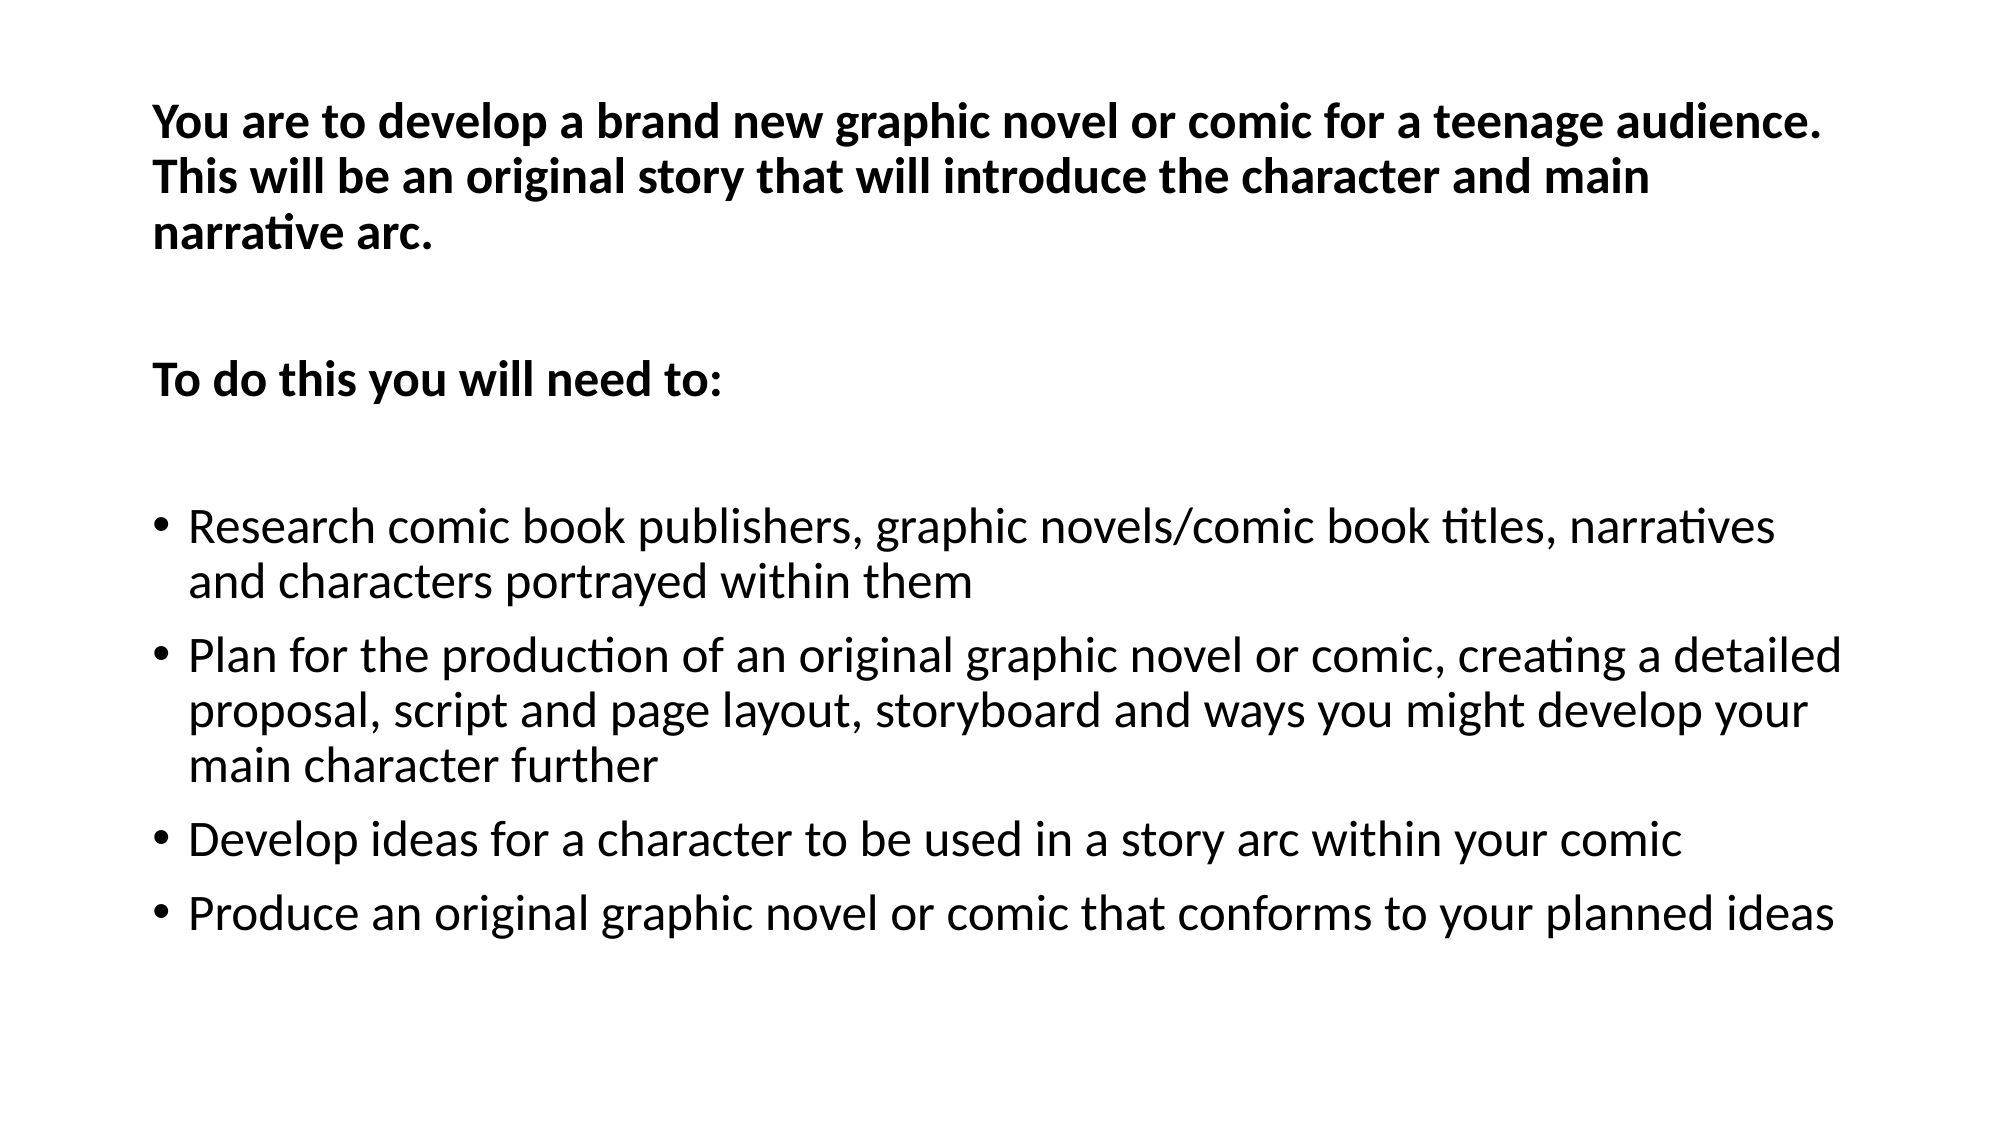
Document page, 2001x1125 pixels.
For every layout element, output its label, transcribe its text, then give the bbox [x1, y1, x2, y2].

list You are to develop a brand new graphic novel or comic for a teenage audience. This will be an original story that will introduce the character and main narrative arc. To do this you will need to: Research comic book publishers, graphic novels/comic book titles, narratives and characters portrayed within them Plan for the production of an original graphic novel or comic, creating a detailed proposal, script and page layout, storyboard and ways you might develop your main character further Develop ideas for a character to be used in a story arc within your comic Produce an original graphic novel or comic that conforms to your planned ideas [137, 86, 1863, 1014]
